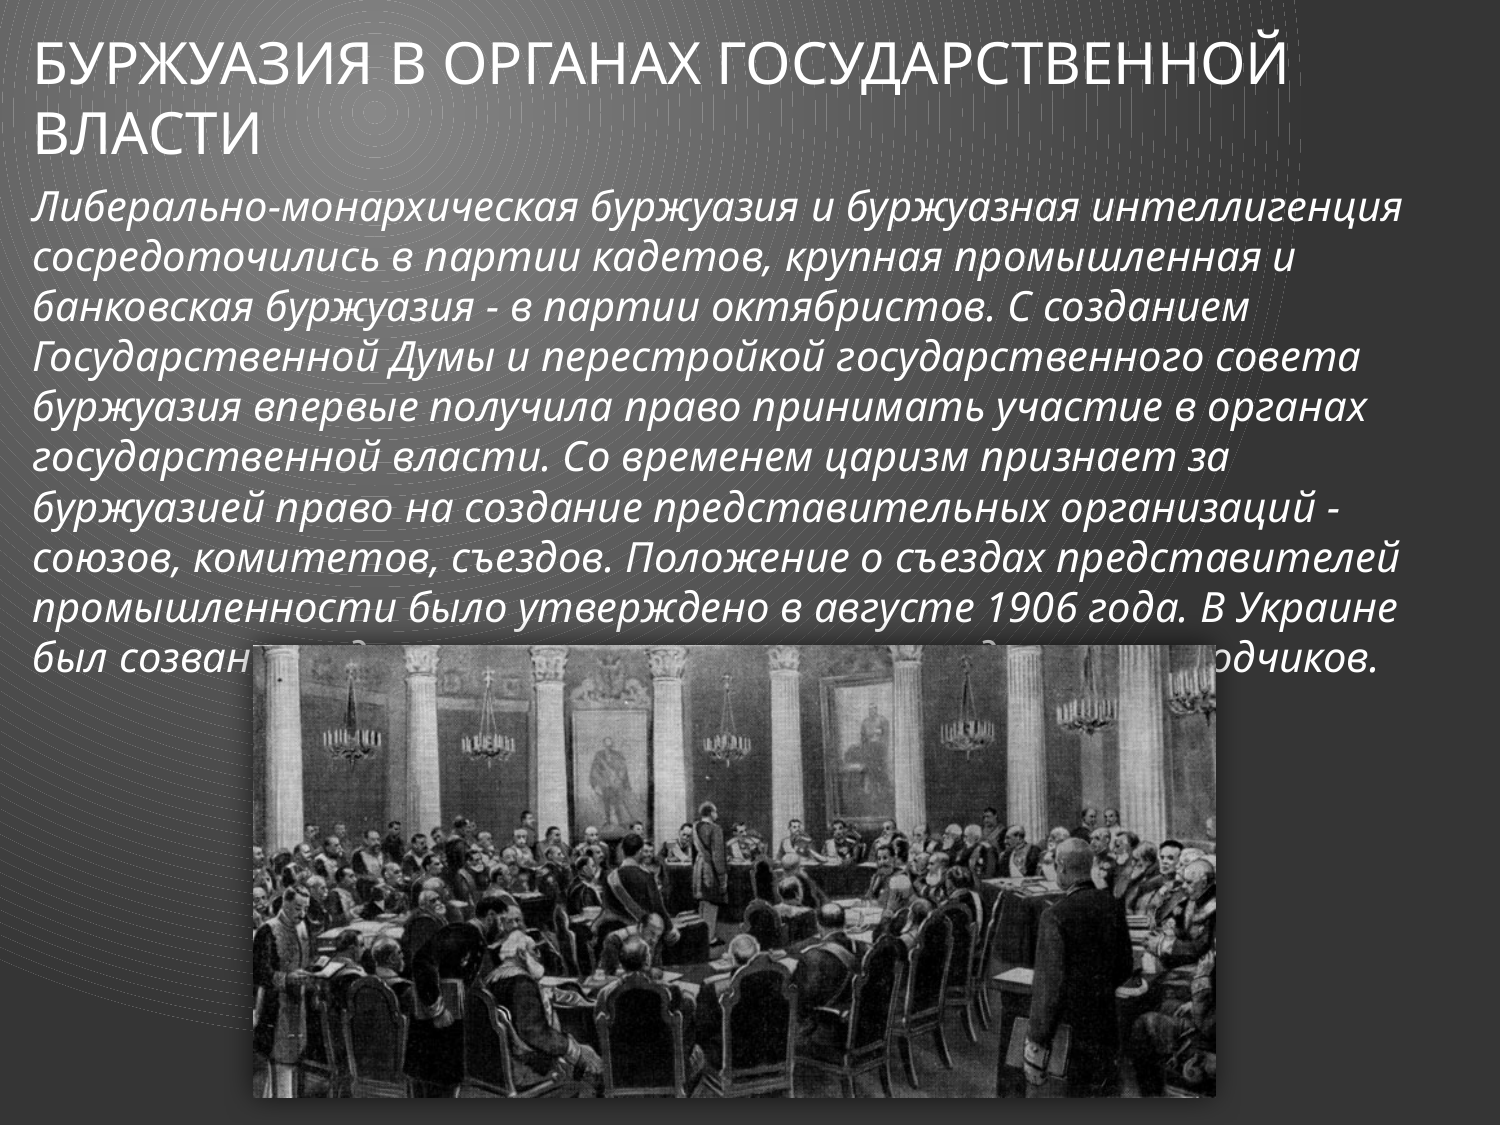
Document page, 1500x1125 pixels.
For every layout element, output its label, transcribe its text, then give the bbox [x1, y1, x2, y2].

list Либерально-монархическая буржуазия и буржуазная интеллигенция сосредоточились в партии кадетов, крупная промышленная и банковская буржуазия - в партии октябристов. С созданием Государственной Думы и перестройкой государственного совета буржуазия впервые получила право принимать участие в органах государственной власти. Со временем царизм признает за буржуазией право на создание представительных организаций - союзов, комитетов, съездов. Положение о съездах представителей промышленности было утверждено в августе 1906 года. В Украине был созван съезд горнопромышленников и съезд сахарозаводчиков. [17, 194, 1483, 1094]
title Буржуазия в органах государственной власти [17, 19, 1483, 194]
picture [253, 644, 1216, 1098]
